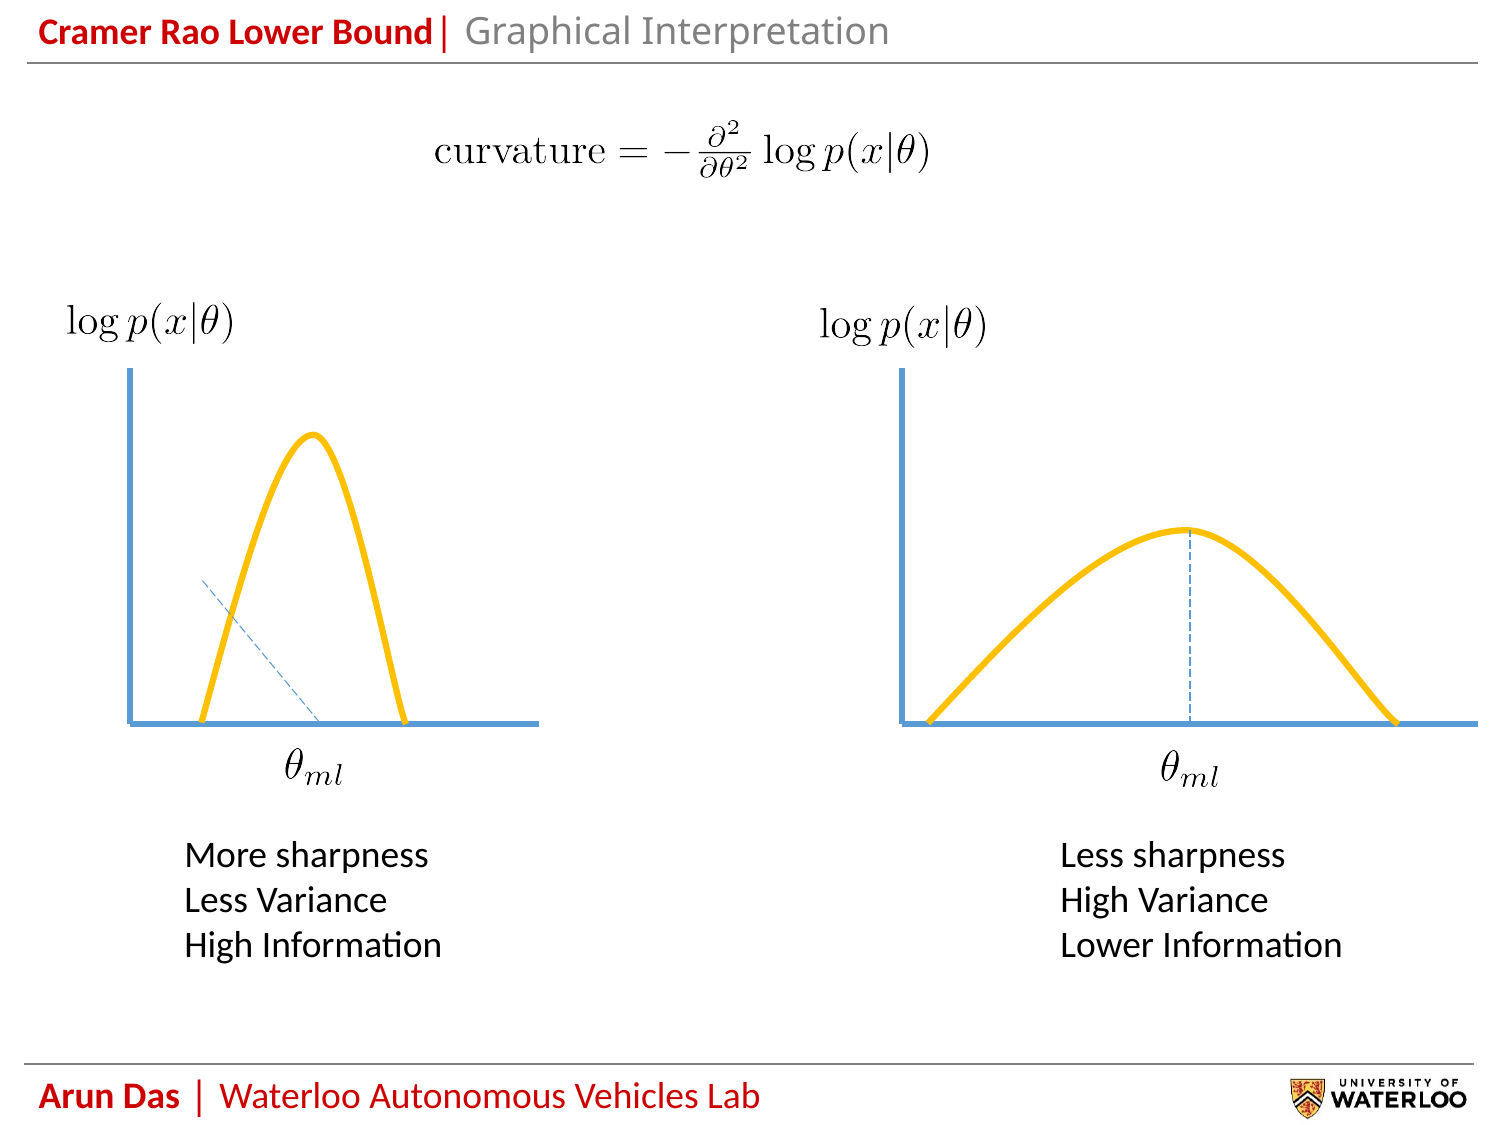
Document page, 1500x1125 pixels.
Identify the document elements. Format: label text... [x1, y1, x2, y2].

picture [820, 305, 985, 348]
picture [285, 748, 342, 785]
text_box [200, 433, 407, 724]
text_box Arun Das | Waterloo Autonomous Vehicles Lab [23, 1064, 1256, 1124]
picture [434, 120, 928, 178]
text_box Less sharpness High Variance Lower Information [1045, 822, 1359, 972]
text_box More sharpness Less Variance High Information [169, 822, 458, 972]
picture [67, 302, 232, 344]
picture [1256, 1065, 1500, 1125]
picture [1161, 750, 1218, 787]
text_box [927, 529, 1400, 724]
text_box Cramer Rao Lower Bound| Graphical Interpretation [23, 0, 1460, 60]
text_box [313, 434, 320, 723]
